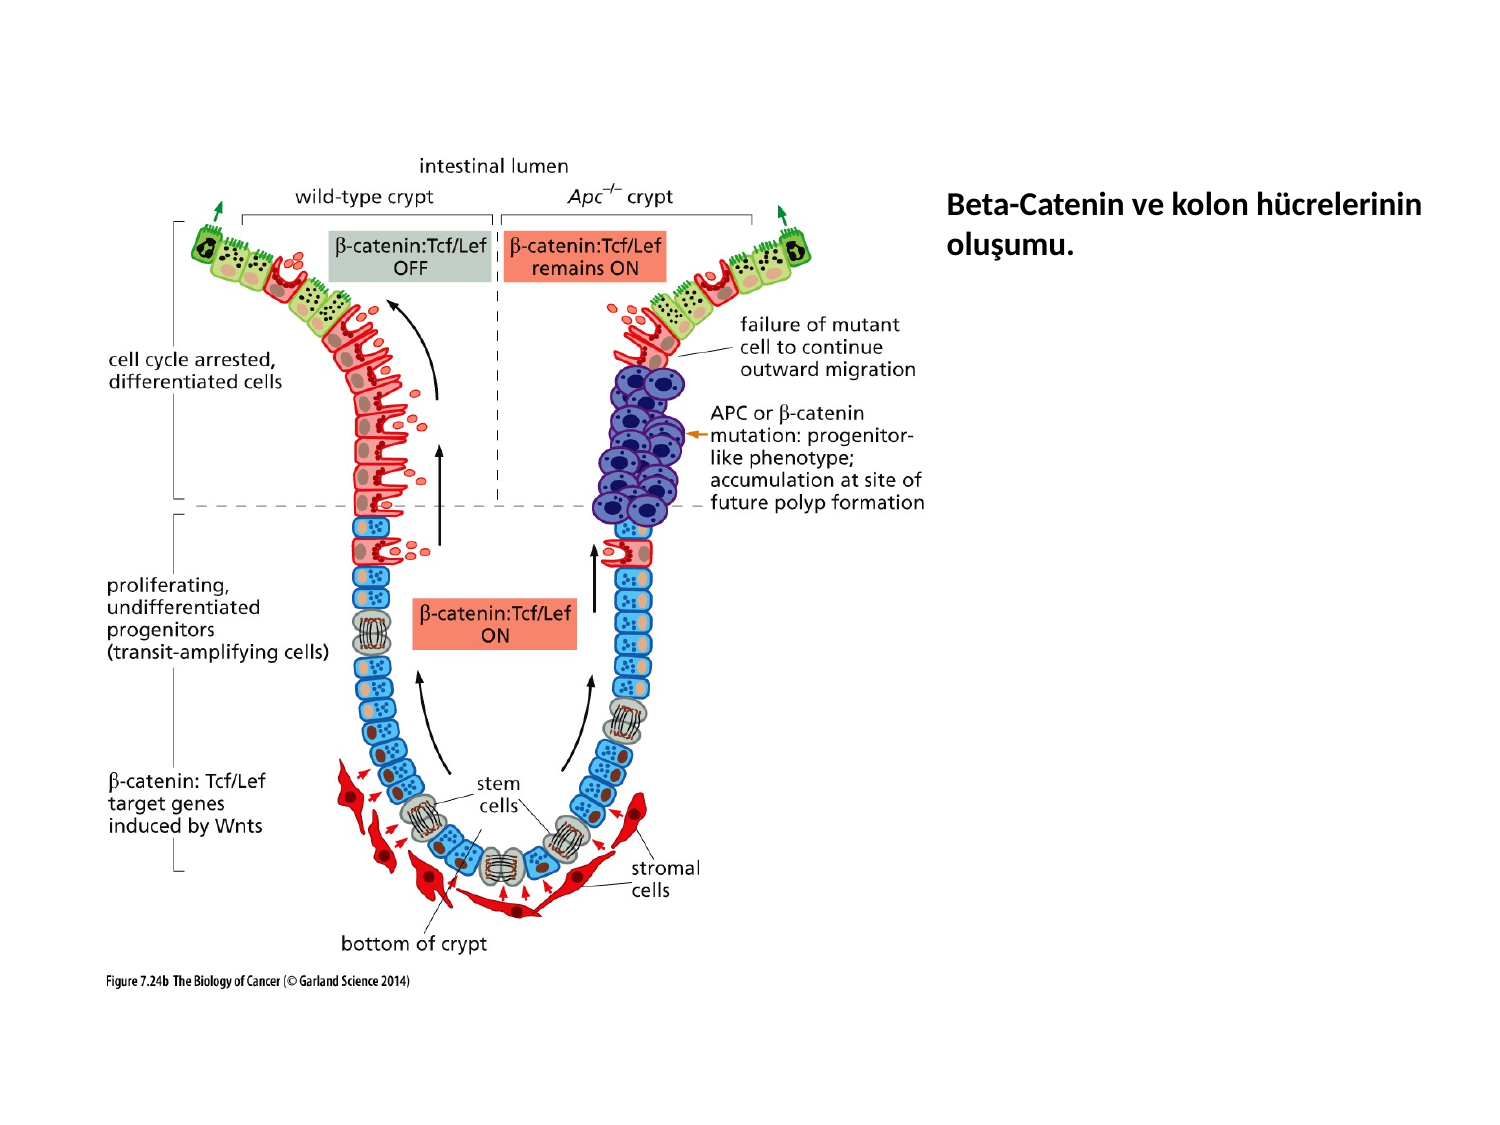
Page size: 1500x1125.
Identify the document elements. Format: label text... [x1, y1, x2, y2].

picture [99, 149, 933, 992]
text_box Beta-Catenin ve kolon hücrelerinin oluşumu. [937, 174, 1475, 270]
